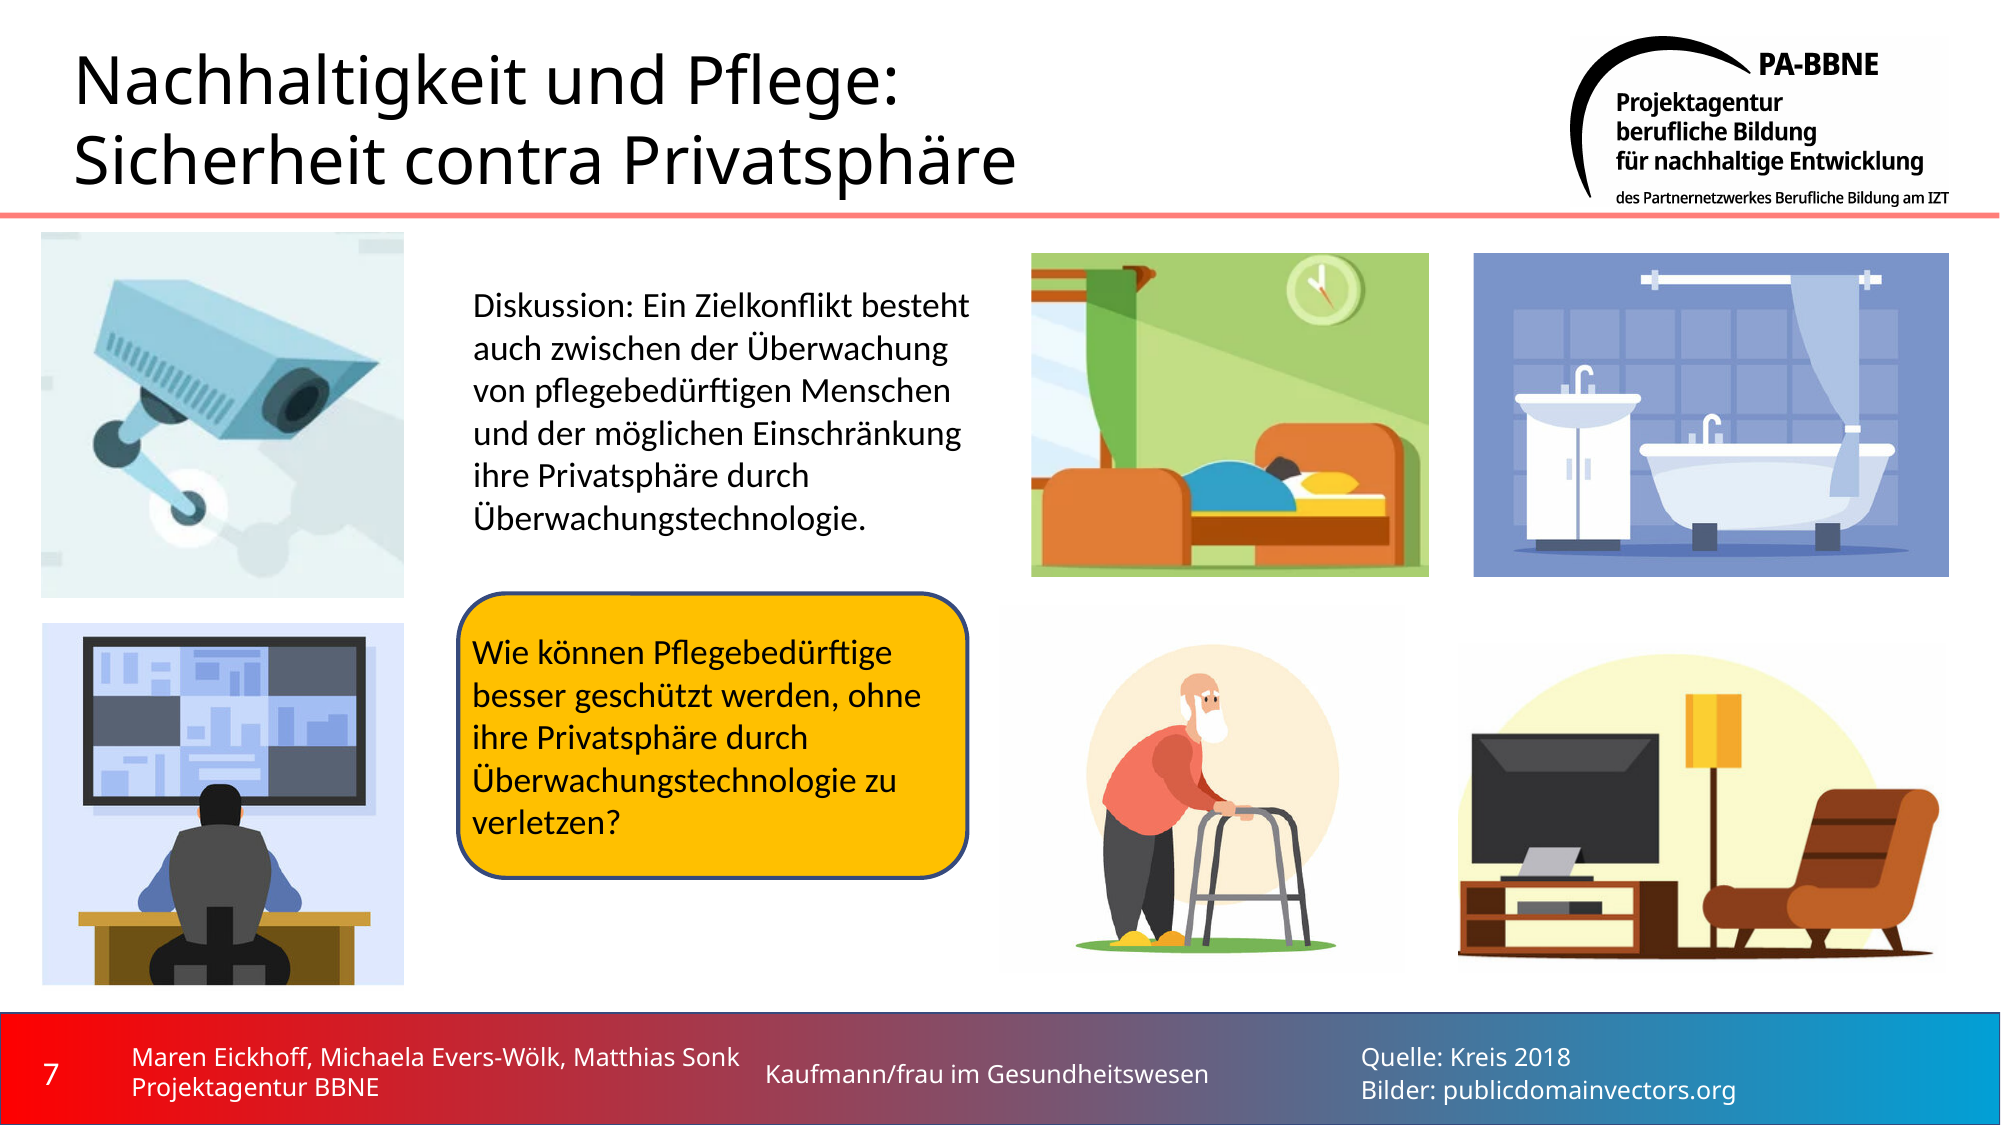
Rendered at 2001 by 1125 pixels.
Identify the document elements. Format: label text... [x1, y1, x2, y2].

picture [1457, 643, 1946, 973]
picture [999, 605, 1405, 973]
picture [40, 622, 405, 991]
list Kaufmann/frau im Gesundheitswesen [750, 1026, 1275, 1118]
picture [1473, 252, 1949, 577]
list Quelle: Kreis 2018 Bilder: publicdomainvectors.org [1345, 1026, 1949, 1118]
footer Maren Eickhoff, Michaela Evers-Wölk, Matthias Sonk Projektagentur BBNE [116, 1026, 750, 1118]
title Nachhaltigkeit und Pflege: Sicherheit contra Privatsphäre [59, 29, 1536, 207]
picture [1570, 36, 1949, 207]
text_box Diskussion: Ein Zielkonflikt besteht auch zwischen der Überwachung von pflegebedürftigen Menschen und der möglichen Einschränkung ihre Privatsphäre durch Überwachungstechnologie. [458, 267, 987, 553]
picture [40, 232, 405, 598]
text_box Wie können Pflegebedürftige besser geschützt werden, ohne ihre Privatsphäre durch Überwachungstechnologie zu verletzen? [458, 593, 968, 878]
picture [1031, 252, 1430, 577]
slide_number ‹#› [0, 1026, 102, 1118]
